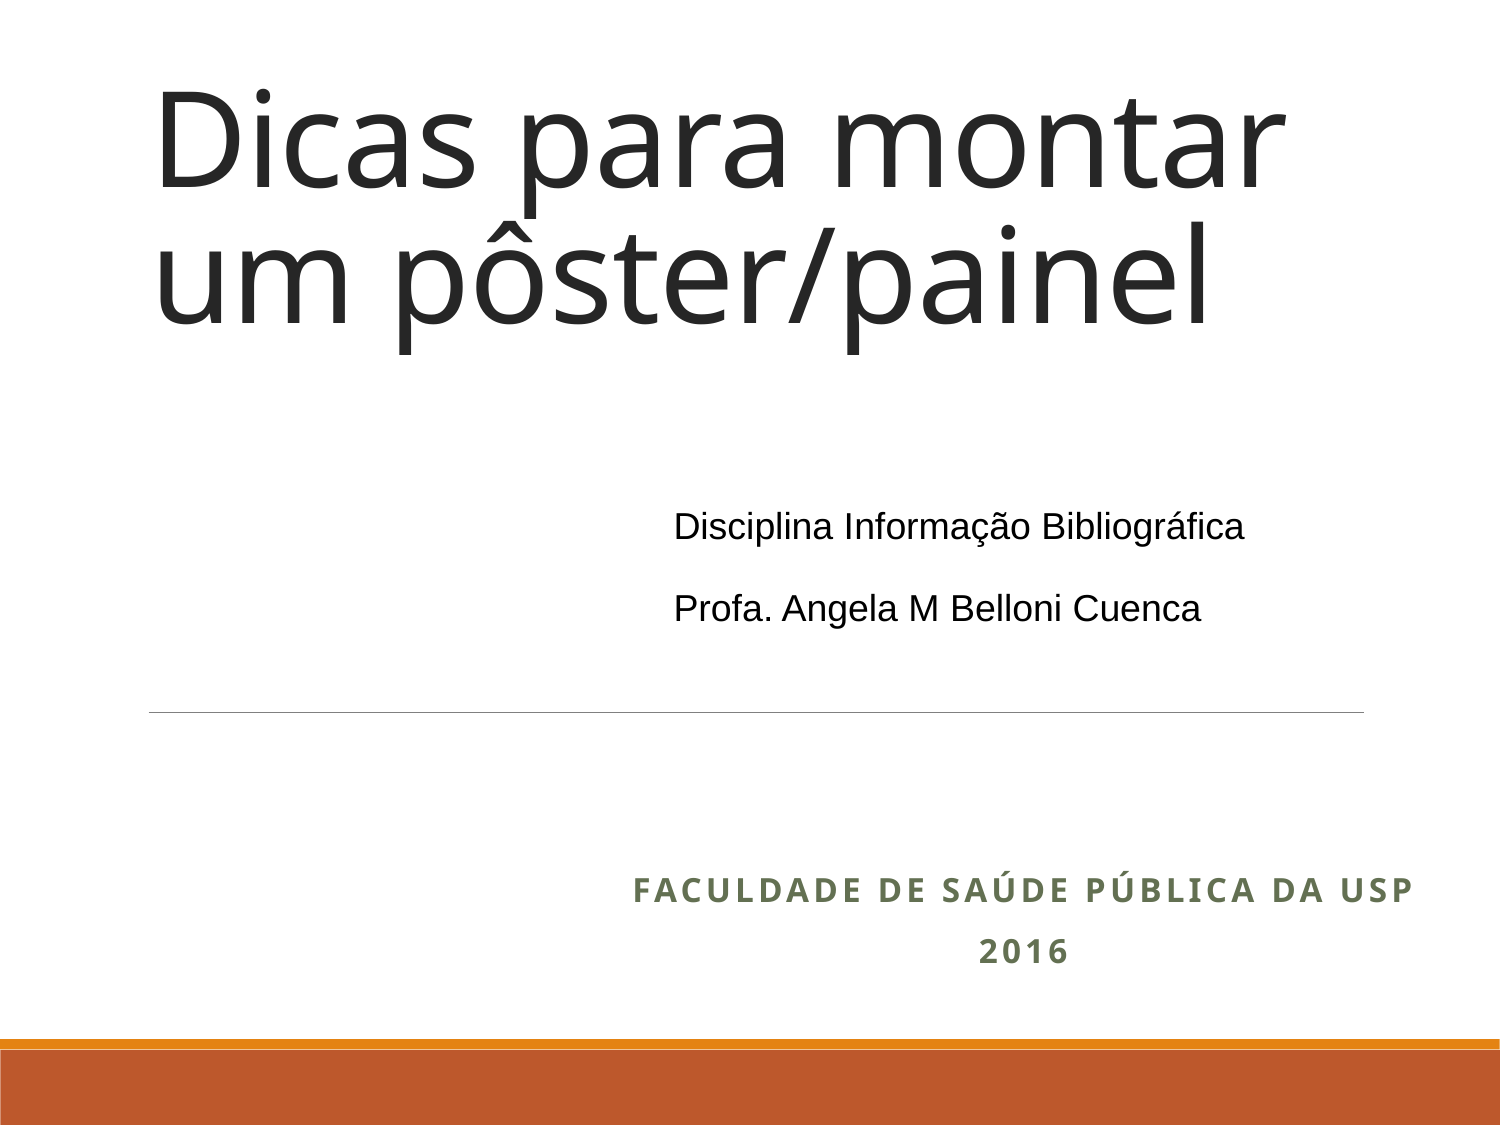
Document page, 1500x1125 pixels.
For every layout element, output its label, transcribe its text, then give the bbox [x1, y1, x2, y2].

text_box Disciplina Informação Bibliográfica Profa. Angela M Belloni Cuenca [658, 503, 1483, 637]
subtitle Faculdade de Saúde Pública da USP 2016 [608, 869, 1438, 929]
title Dicas para montar um pôster/painel [135, 66, 1373, 359]
